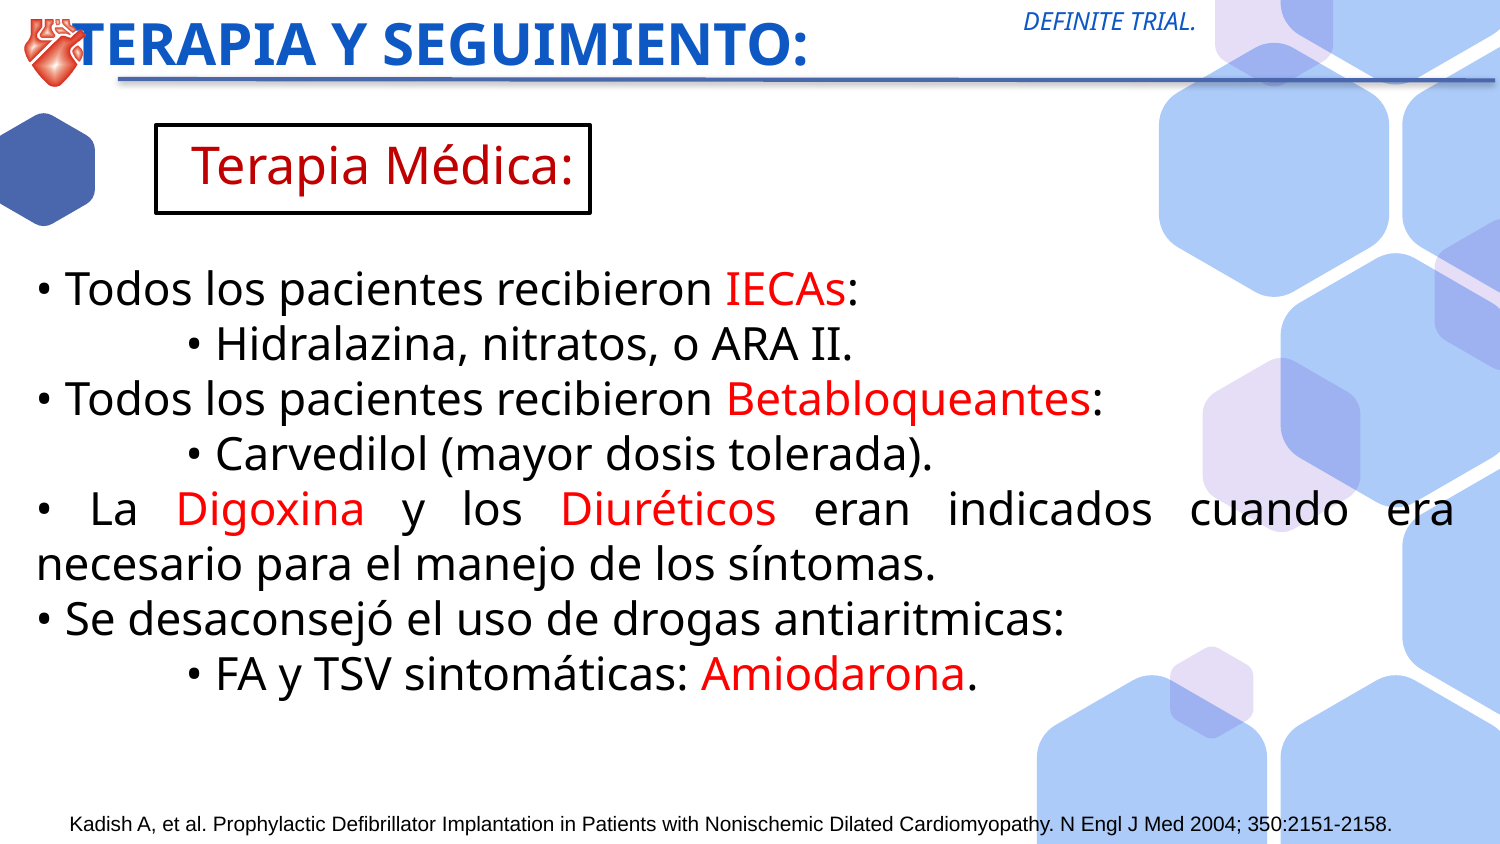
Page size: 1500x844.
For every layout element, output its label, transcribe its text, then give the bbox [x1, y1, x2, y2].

text_box Kadish A, et al. Prophylactic Defibrillator Implantation in Patients with Nonischemic Dilated Cardiomyopathy. N Engl J Med 2004; 350:2151-2158. [54, 803, 1469, 844]
text_box • Todos los pacientes recibieron IECAs: • Hidralazina, nitratos, o ARA II. • Todos los pacientes recibieron Betabloqueantes: • Carvedilol (mayor dosis tolerada). • La Digoxina y los Diuréticos eran indicados cuando era necesario para el manejo de los síntomas. • Se desaconsejó el uso de drogas antiaritmicas: • FA y TSV sintomáticas: Amiodarona. [0, 252, 1471, 340]
title DEFINITE TRIAL. [941, 0, 1198, 69]
text_box Terapia Médica: [154, 123, 592, 215]
text_box TERAPIA Y SEGUIMIENTO: [0, 0, 941, 85]
picture [24, 19, 86, 88]
